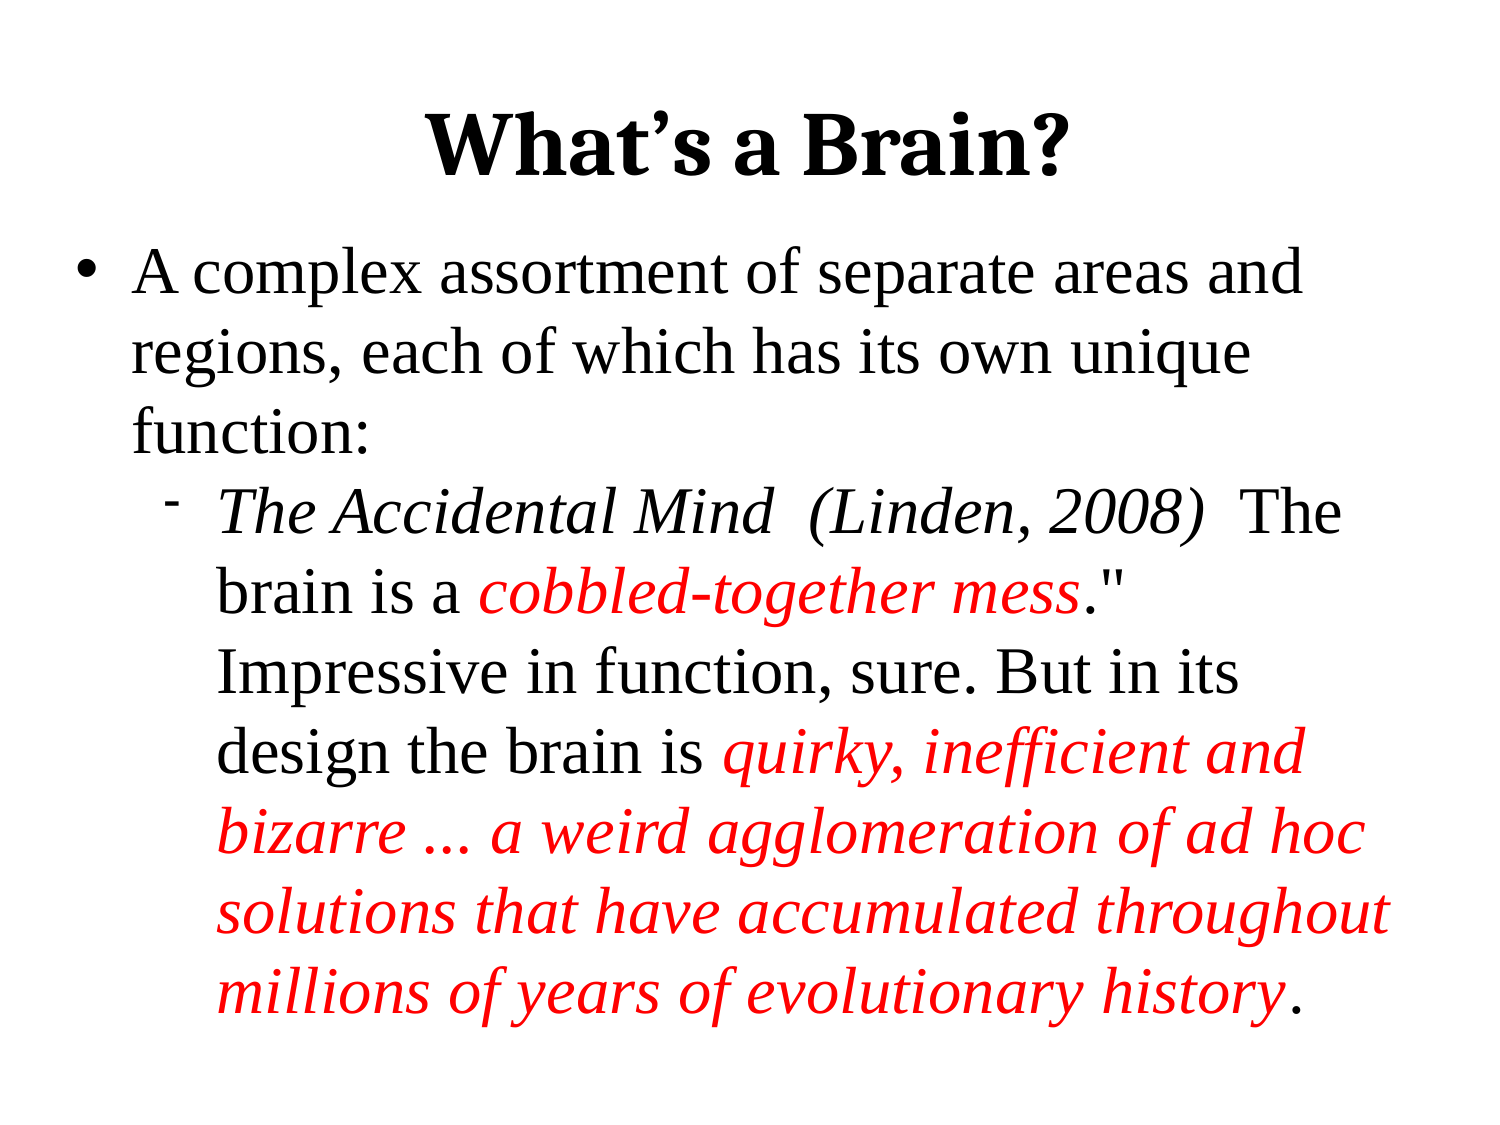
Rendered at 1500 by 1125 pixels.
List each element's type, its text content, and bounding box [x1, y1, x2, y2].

text_box A complex assortment of separate areas and regions, each of which has its own unique function: The Accidental Mind (Linden, 2008) The brain is a cobbled-together mess." Impressive in function, sure. But in its design the brain is quirky, inefficient and bizarre ... a weird agglomeration of ad hoc solutions that have accumulated throughout millions of years of evolutionary history. [75, 217, 1425, 1036]
text_box What’s a Brain? [75, 45, 1425, 217]
